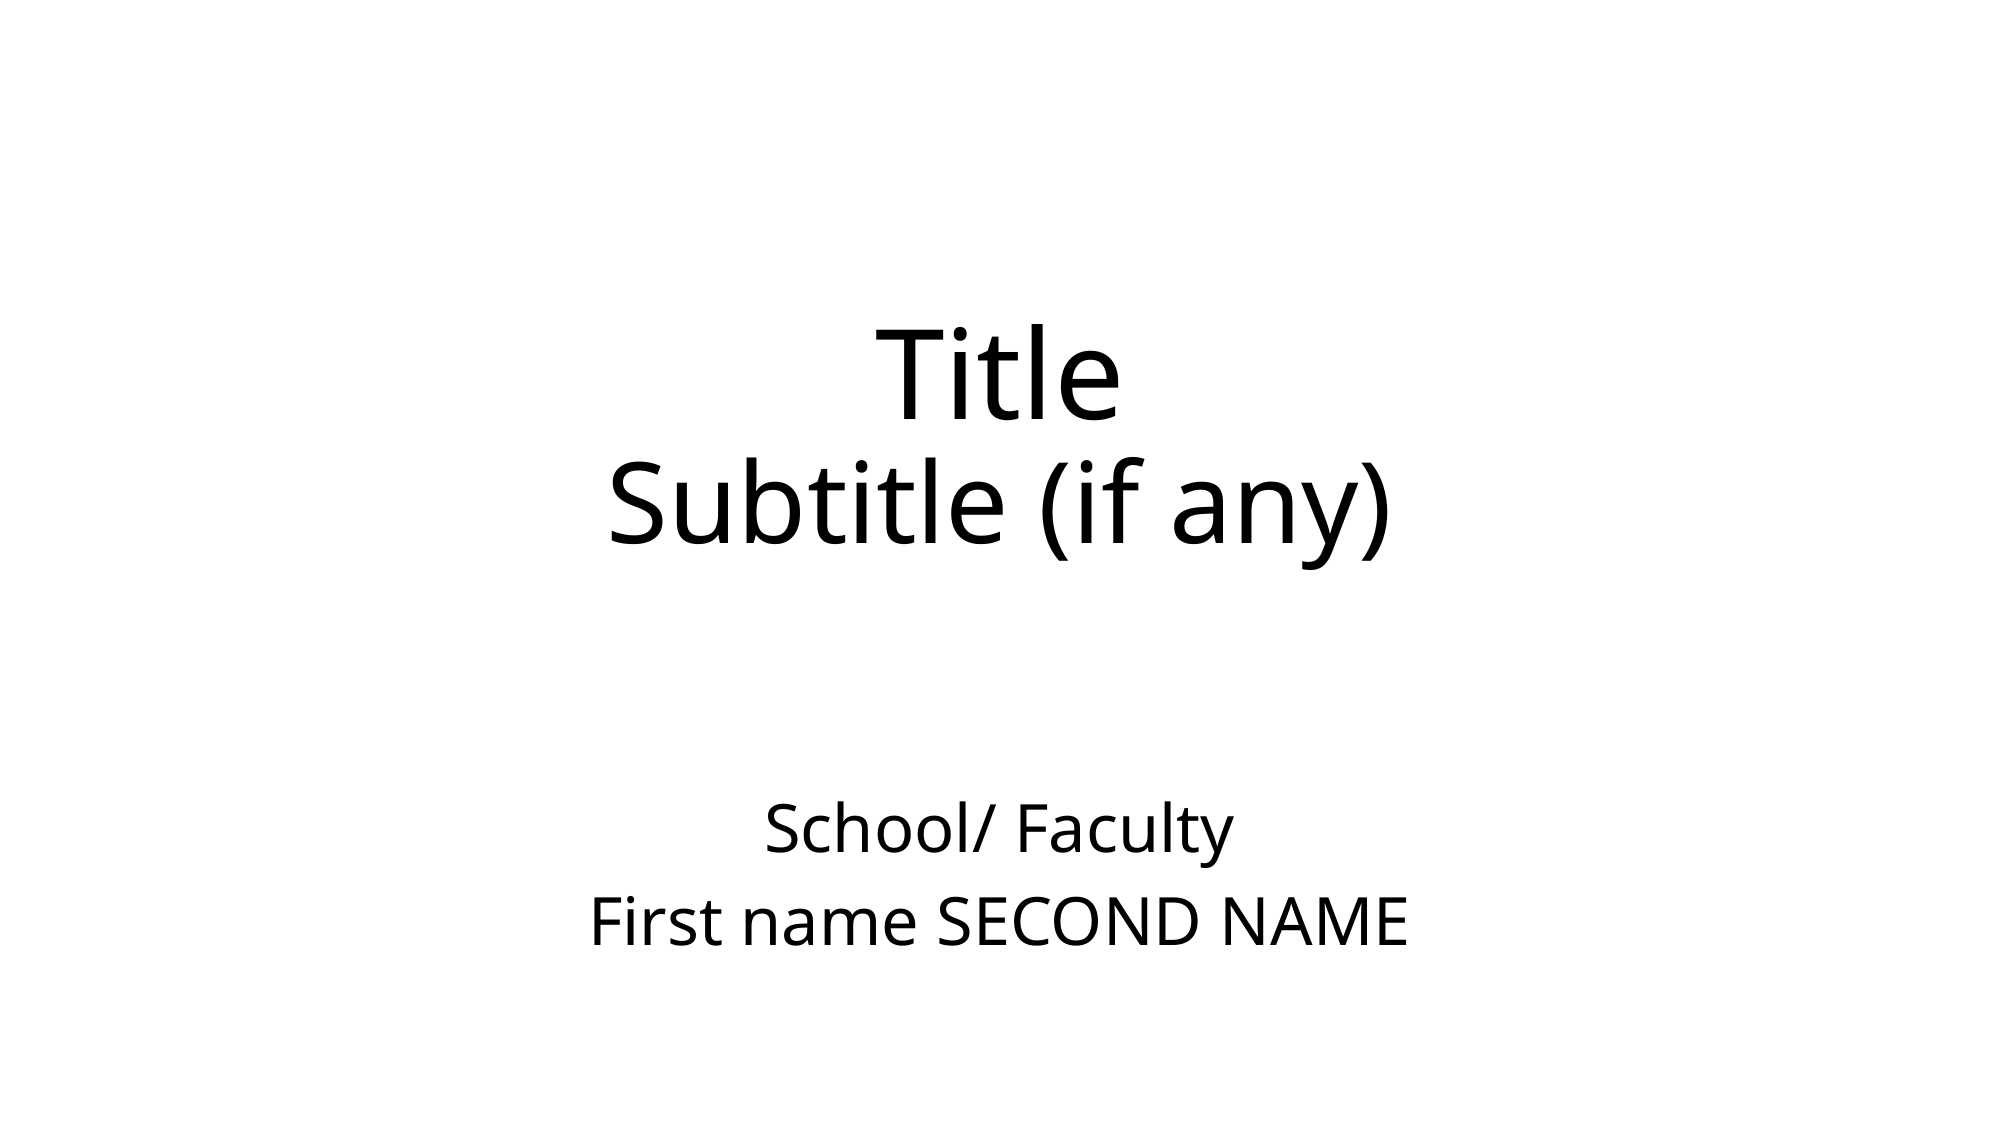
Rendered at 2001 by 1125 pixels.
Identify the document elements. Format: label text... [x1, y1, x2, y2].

subtitle School/ Faculty First name SECOND NAME [249, 686, 1750, 958]
title Title Subtitle (if any) [249, 184, 1750, 576]
